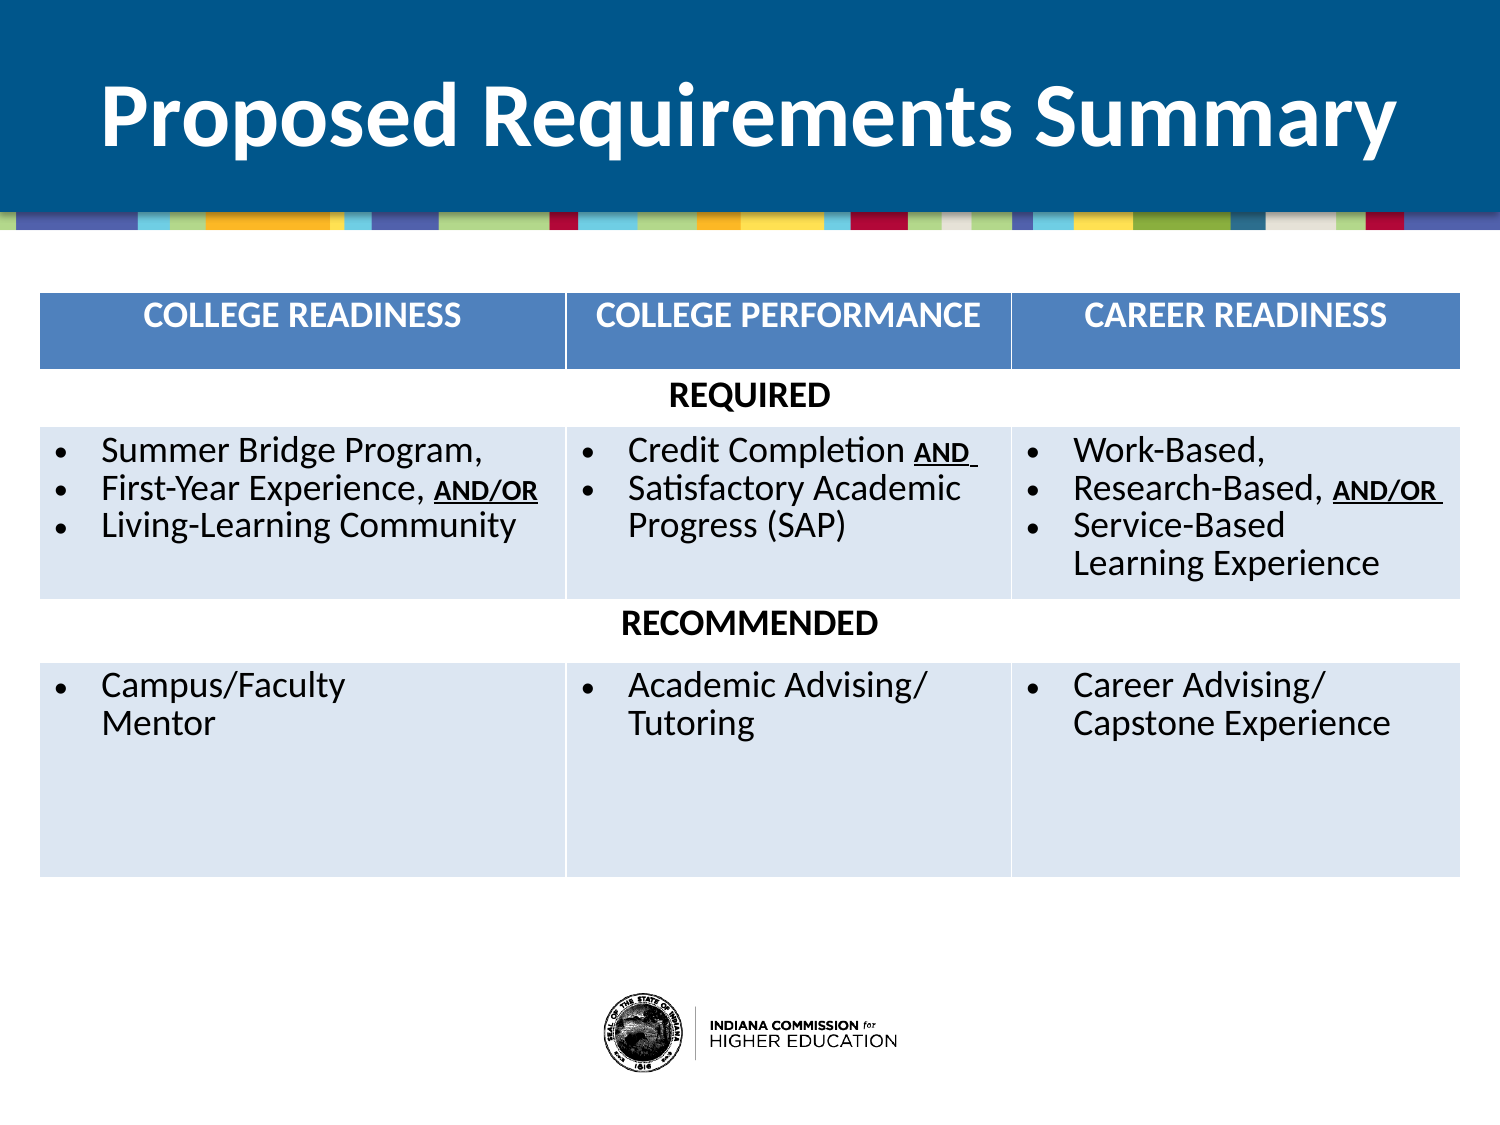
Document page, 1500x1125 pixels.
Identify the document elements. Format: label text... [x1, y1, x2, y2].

table_header COLLEGE READINESS [40, 293, 565, 369]
title Proposed Requirements Summary [75, 45, 1425, 174]
table_cell RECOMMENDED [40, 600, 1460, 661]
table_header COLLEGE PERFORMANCE [567, 293, 1011, 369]
table_cell Academic Advising/ Tutoring [567, 663, 1011, 877]
table_cell REQUIRED [40, 375, 1460, 426]
table_cell Summer Bridge Program, First-Year Experience, AND/OR Living-Learning Community [40, 427, 565, 599]
table_cell Career Advising/ Capstone Experience [1012, 663, 1460, 877]
table_header CAREER READINESS [1012, 293, 1460, 369]
table_cell Work-Based, Research-Based, AND/OR Service-Based Learning Experience [1012, 427, 1460, 599]
table_cell Credit Completion AND Satisfactory Academic Progress (SAP) [567, 427, 1011, 599]
table_cell Campus/Faculty Mentor [40, 663, 565, 877]
picture [0, 212, 1500, 1125]
